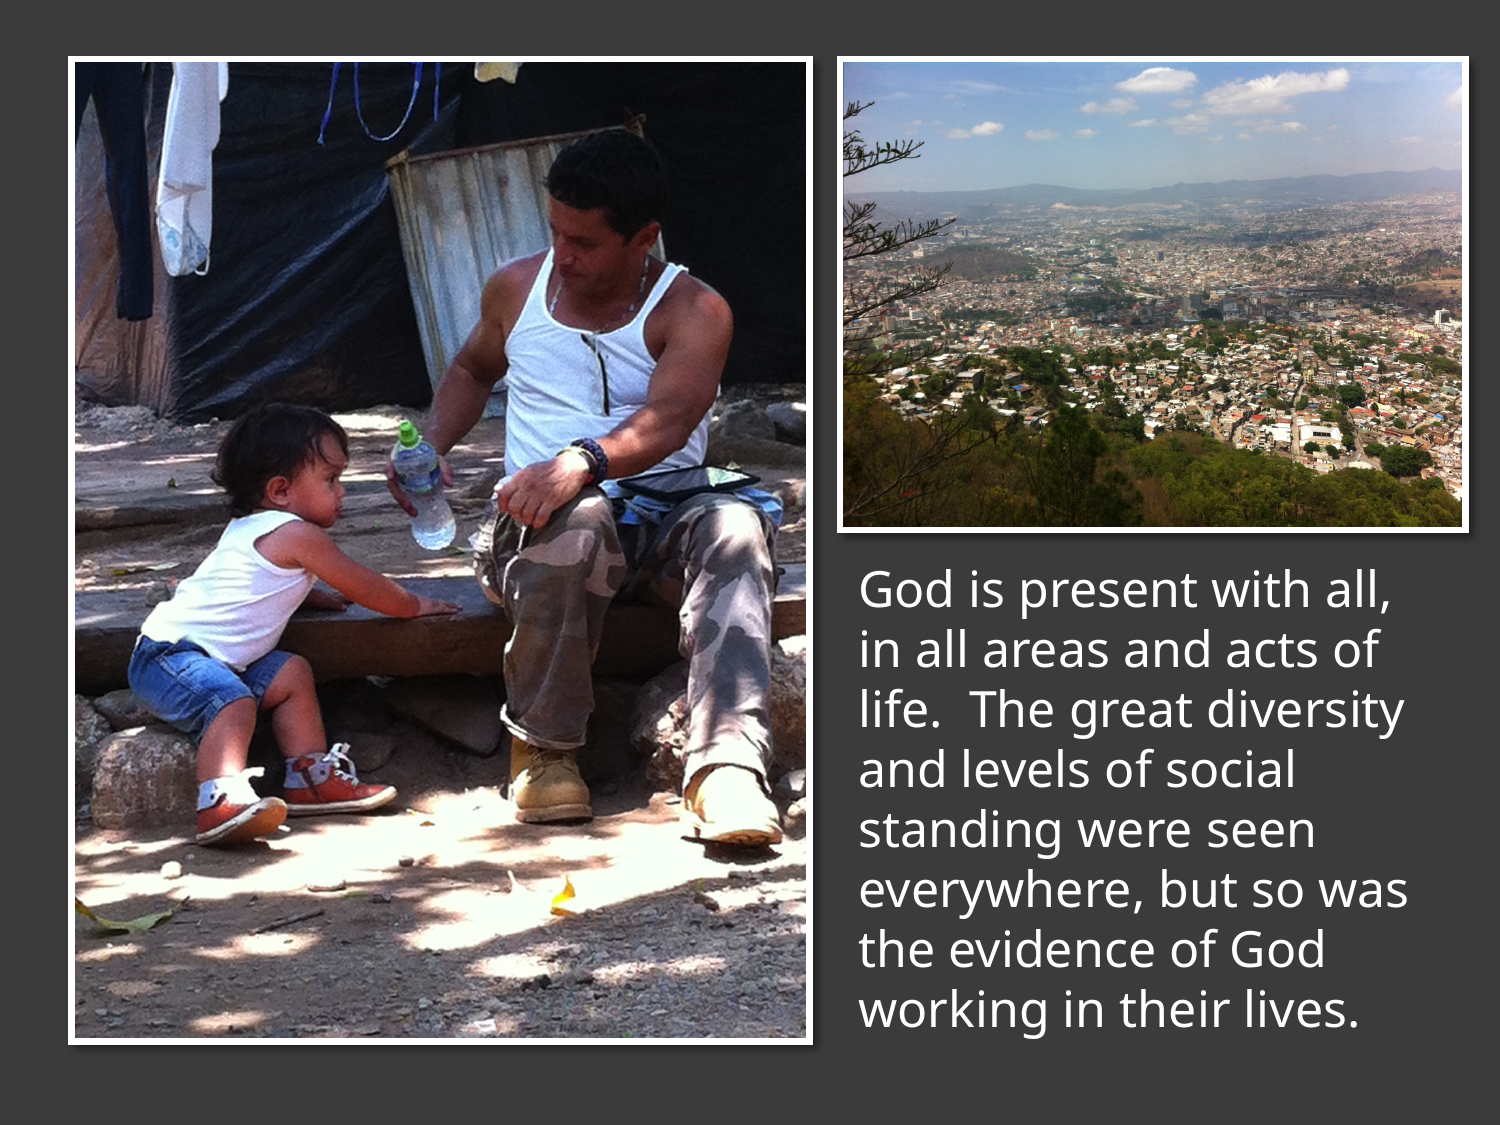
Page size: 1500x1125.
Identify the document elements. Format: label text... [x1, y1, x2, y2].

picture [843, 62, 1463, 527]
picture [74, 62, 807, 1039]
list God is present with all, in all areas and acts of life. The great diversity and levels of social standing were seen everywhere, but so was the evidence of God working in their lives. [843, 549, 1463, 1038]
